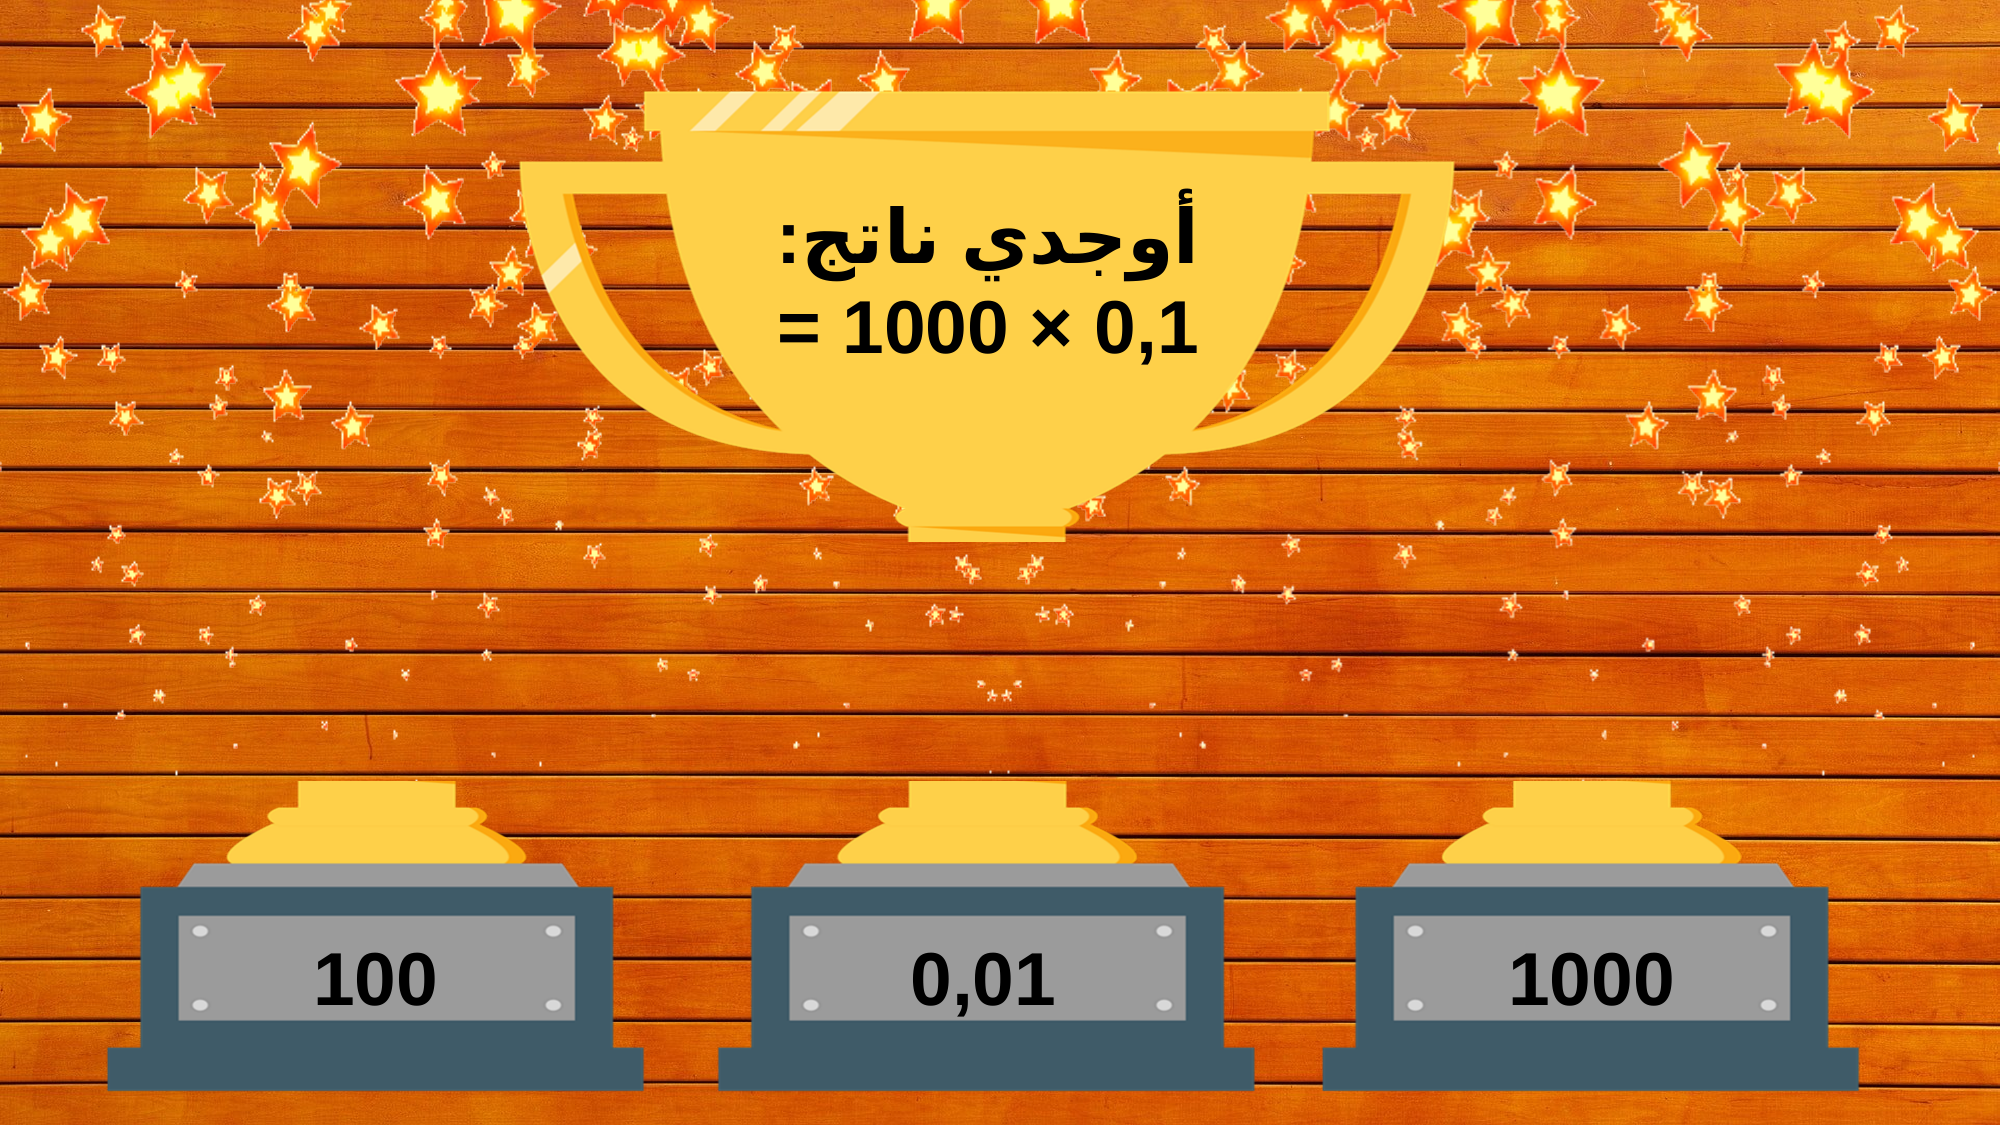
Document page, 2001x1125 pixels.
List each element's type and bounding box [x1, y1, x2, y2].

text_box [708, 781, 1259, 1093]
text_box [1316, 781, 1867, 1093]
text_box [506, 82, 1465, 542]
text_box [99, 781, 650, 1093]
text_box [0, 0, 2000, 1125]
